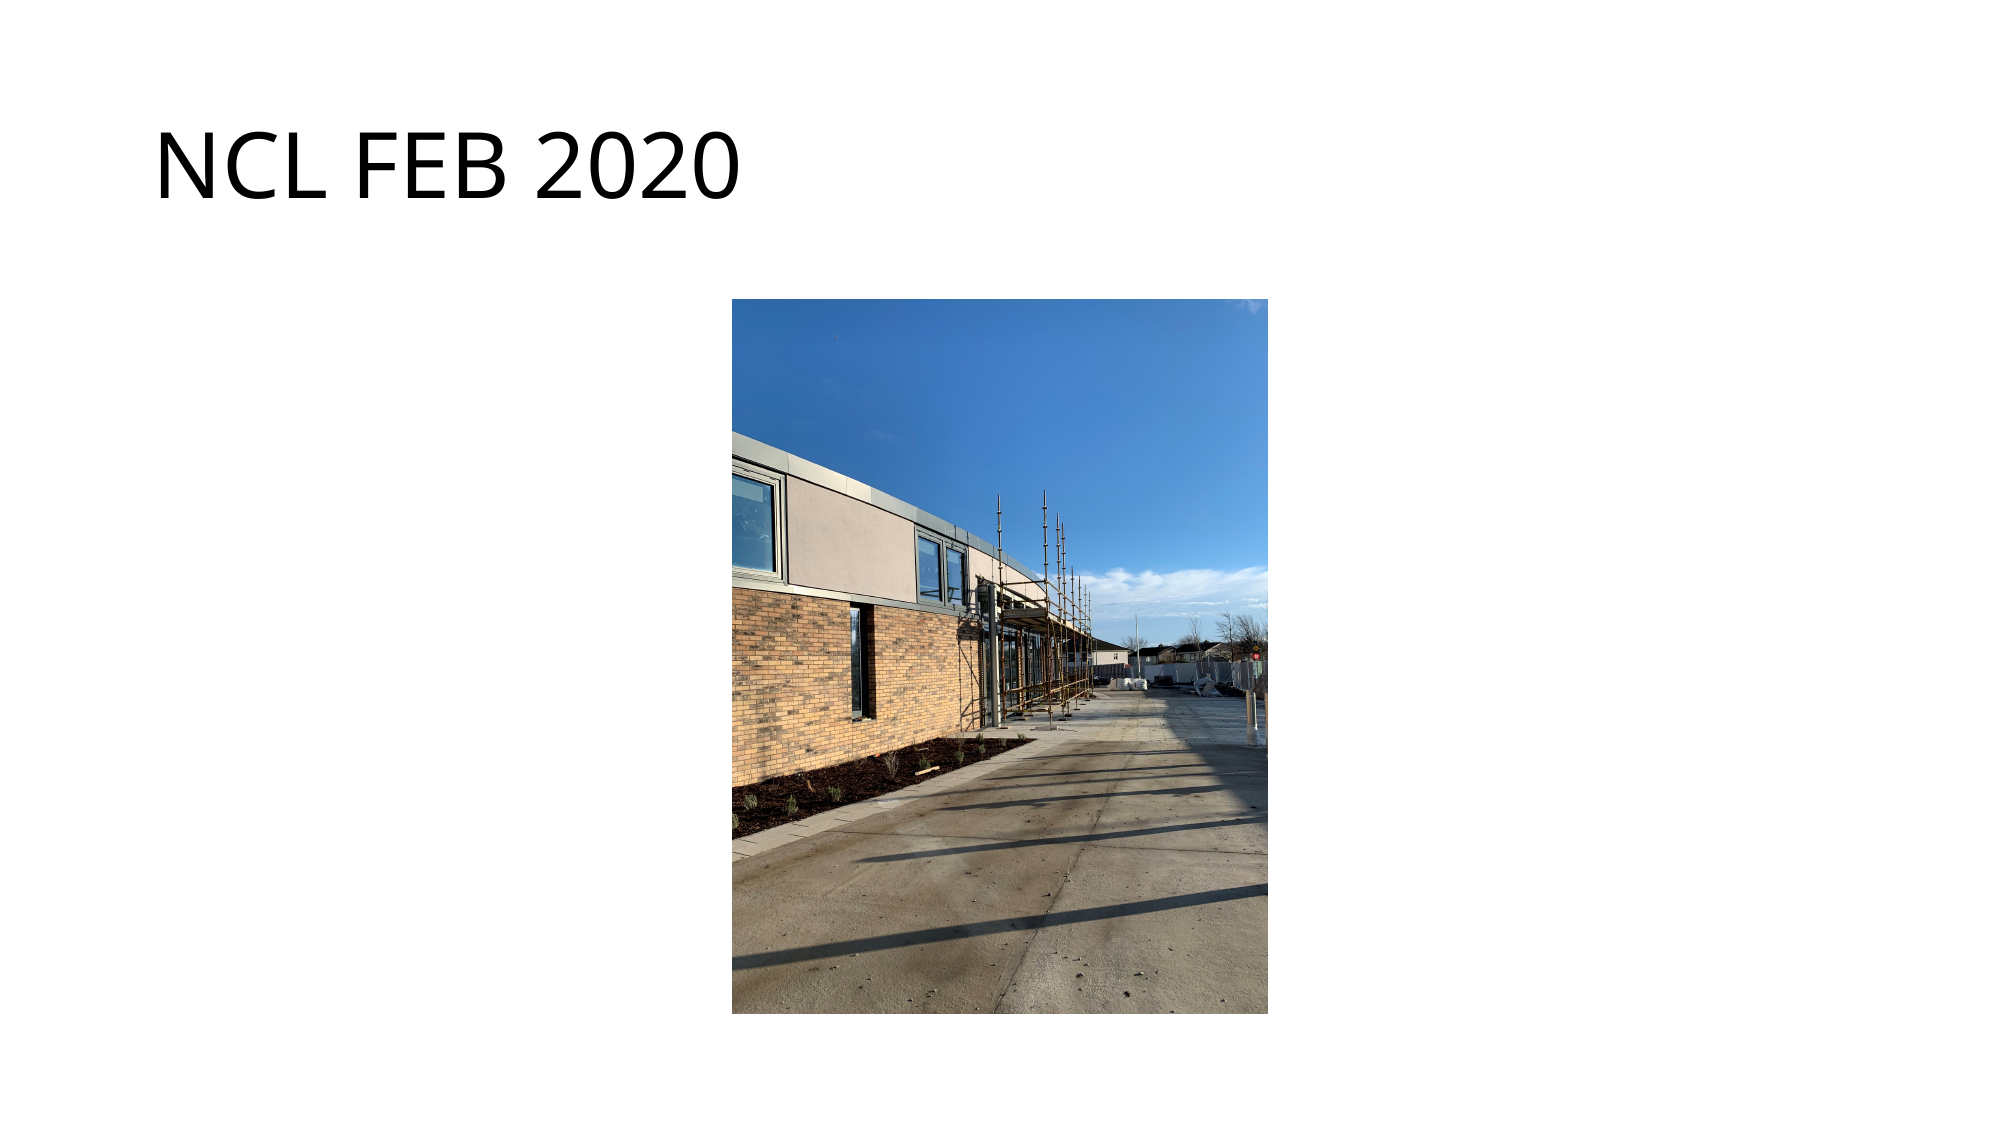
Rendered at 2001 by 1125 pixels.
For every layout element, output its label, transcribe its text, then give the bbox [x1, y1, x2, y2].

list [732, 299, 1268, 1014]
title NCL FEB 2020 [137, 59, 1863, 278]
